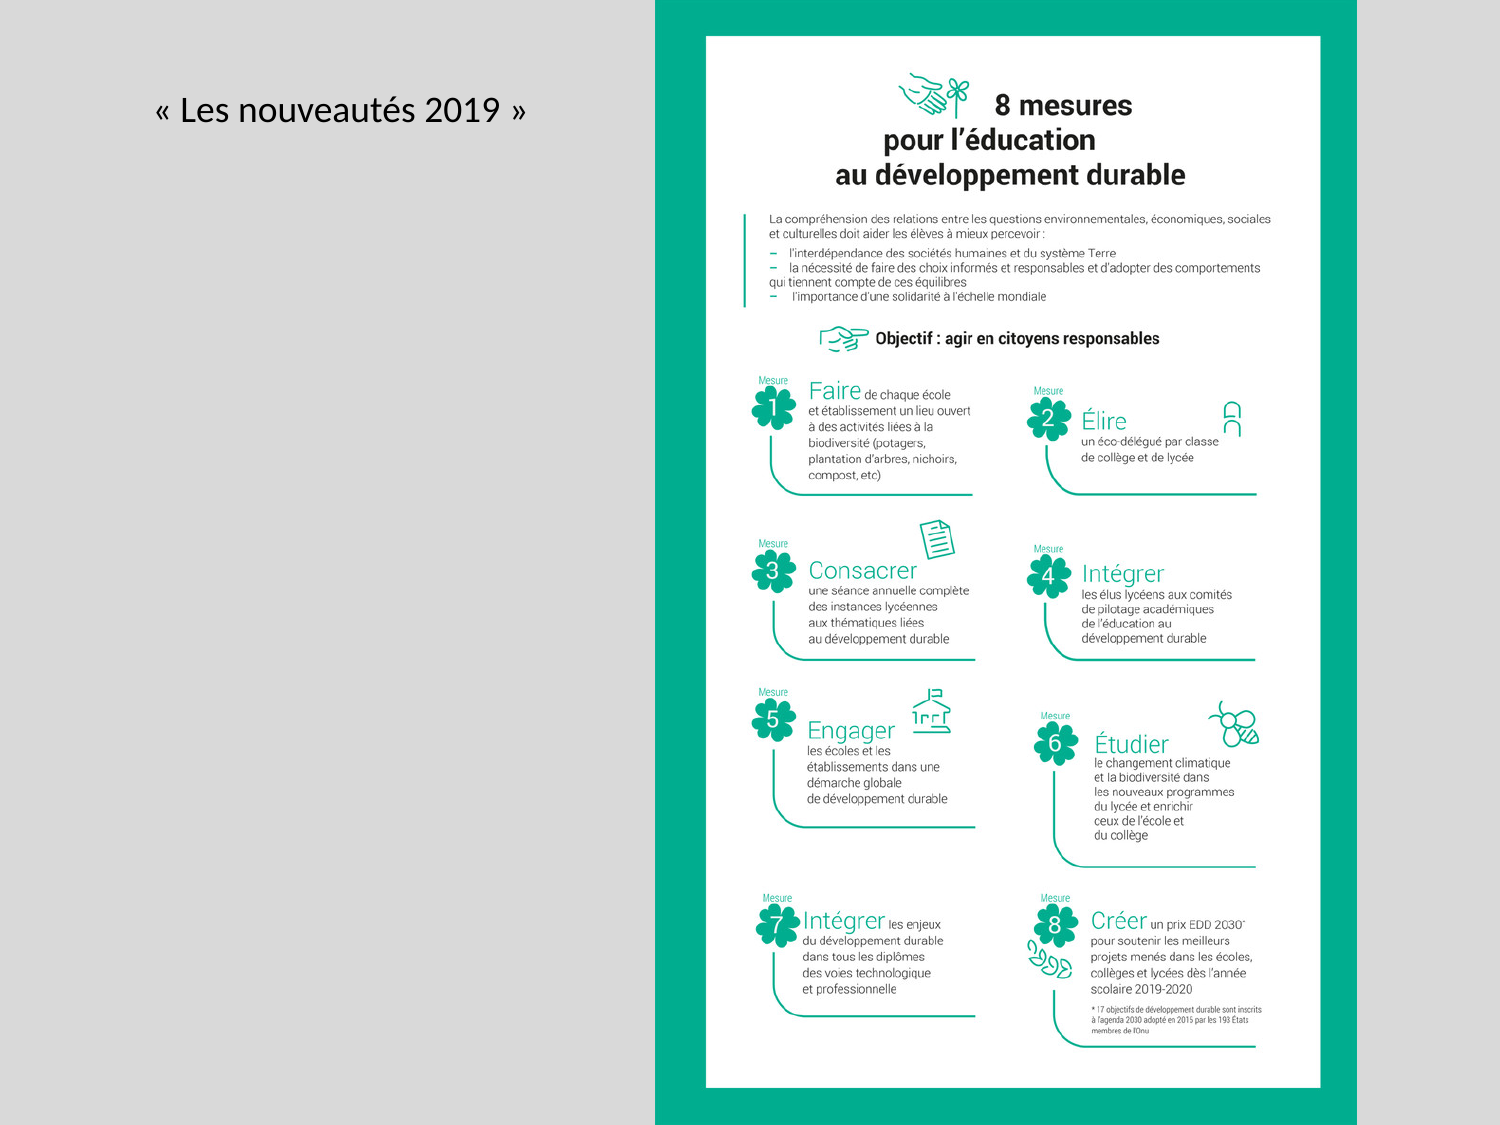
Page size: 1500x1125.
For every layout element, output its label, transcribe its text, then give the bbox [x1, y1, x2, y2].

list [655, 0, 1358, 1125]
text_box « Les nouveautés 2019 » [138, 78, 544, 138]
